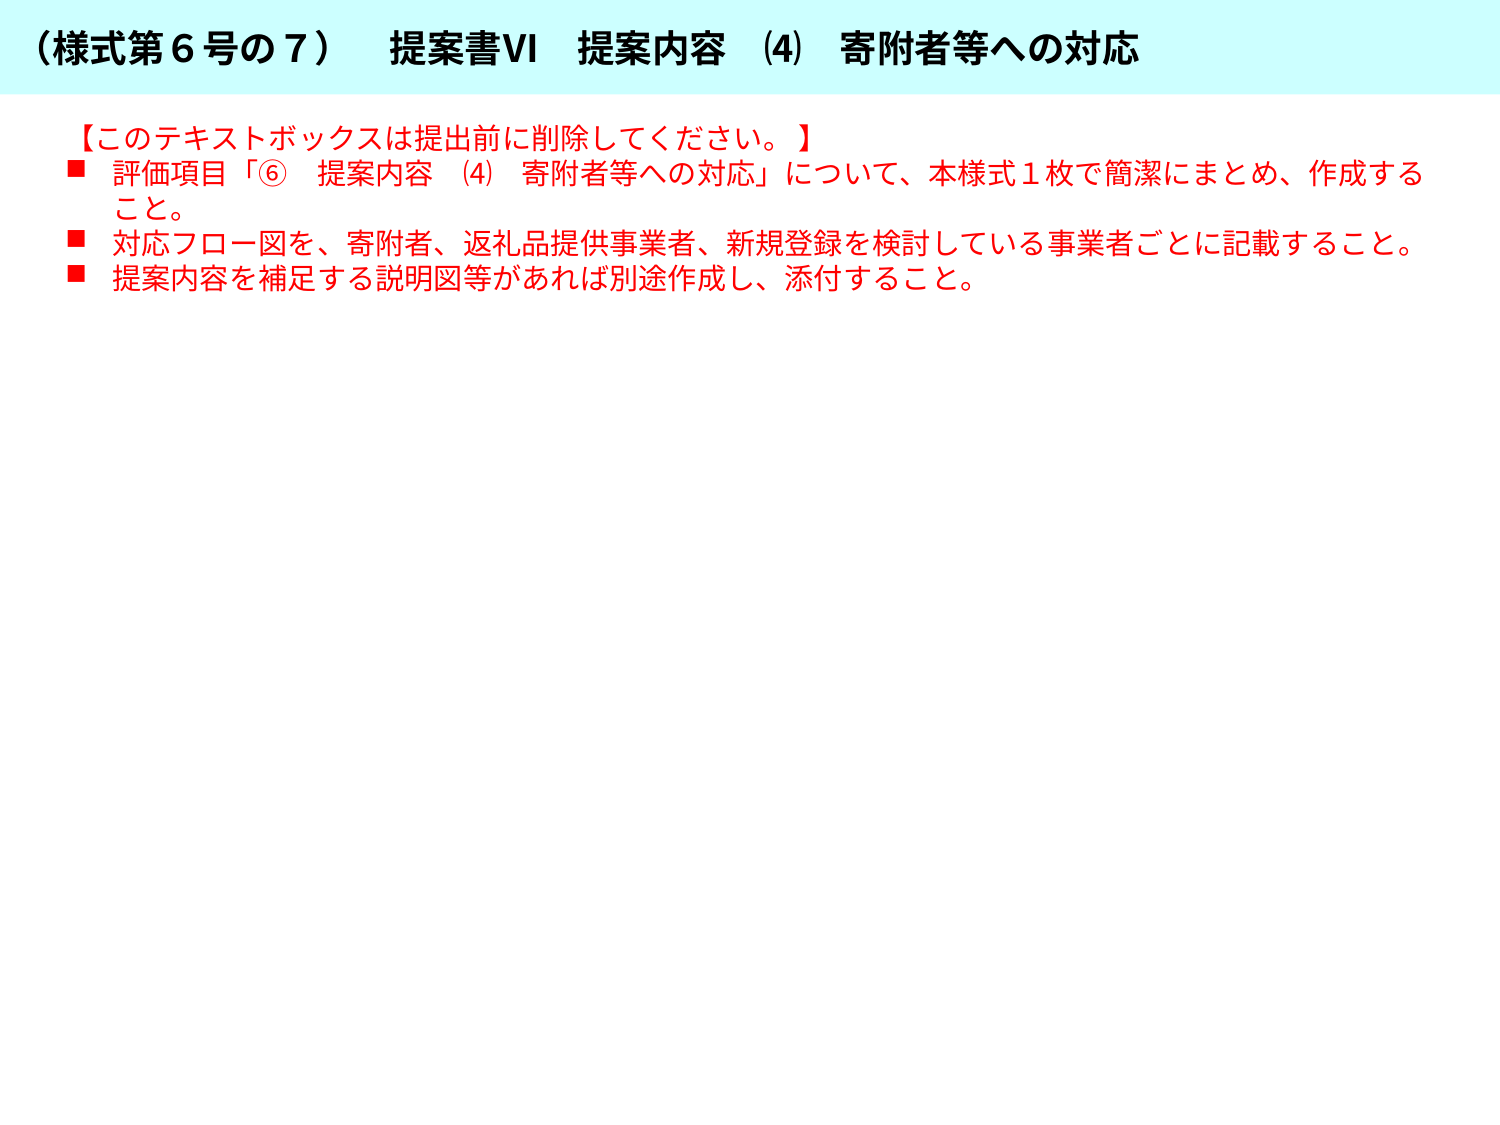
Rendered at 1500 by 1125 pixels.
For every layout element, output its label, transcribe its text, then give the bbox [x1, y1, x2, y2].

text_box （様式第６号の７） 提案書Ⅵ 提案内容 ⑷ 寄附者等への対応 [0, 0, 1500, 95]
text_box 【このテキストボックスは提出前に削除してください。 】 評価項目「⑥ 提案内容 ⑷ 寄附者等への対応」について、本様式１枚で簡潔にまとめ、作成すること。 対応フロー図を、寄附者、返礼品提供事業者、新規登録を検討している事業者ごとに記載すること。 提案内容を補足する説明図等があれば別途作成し、添付すること。 [50, 113, 1448, 303]
